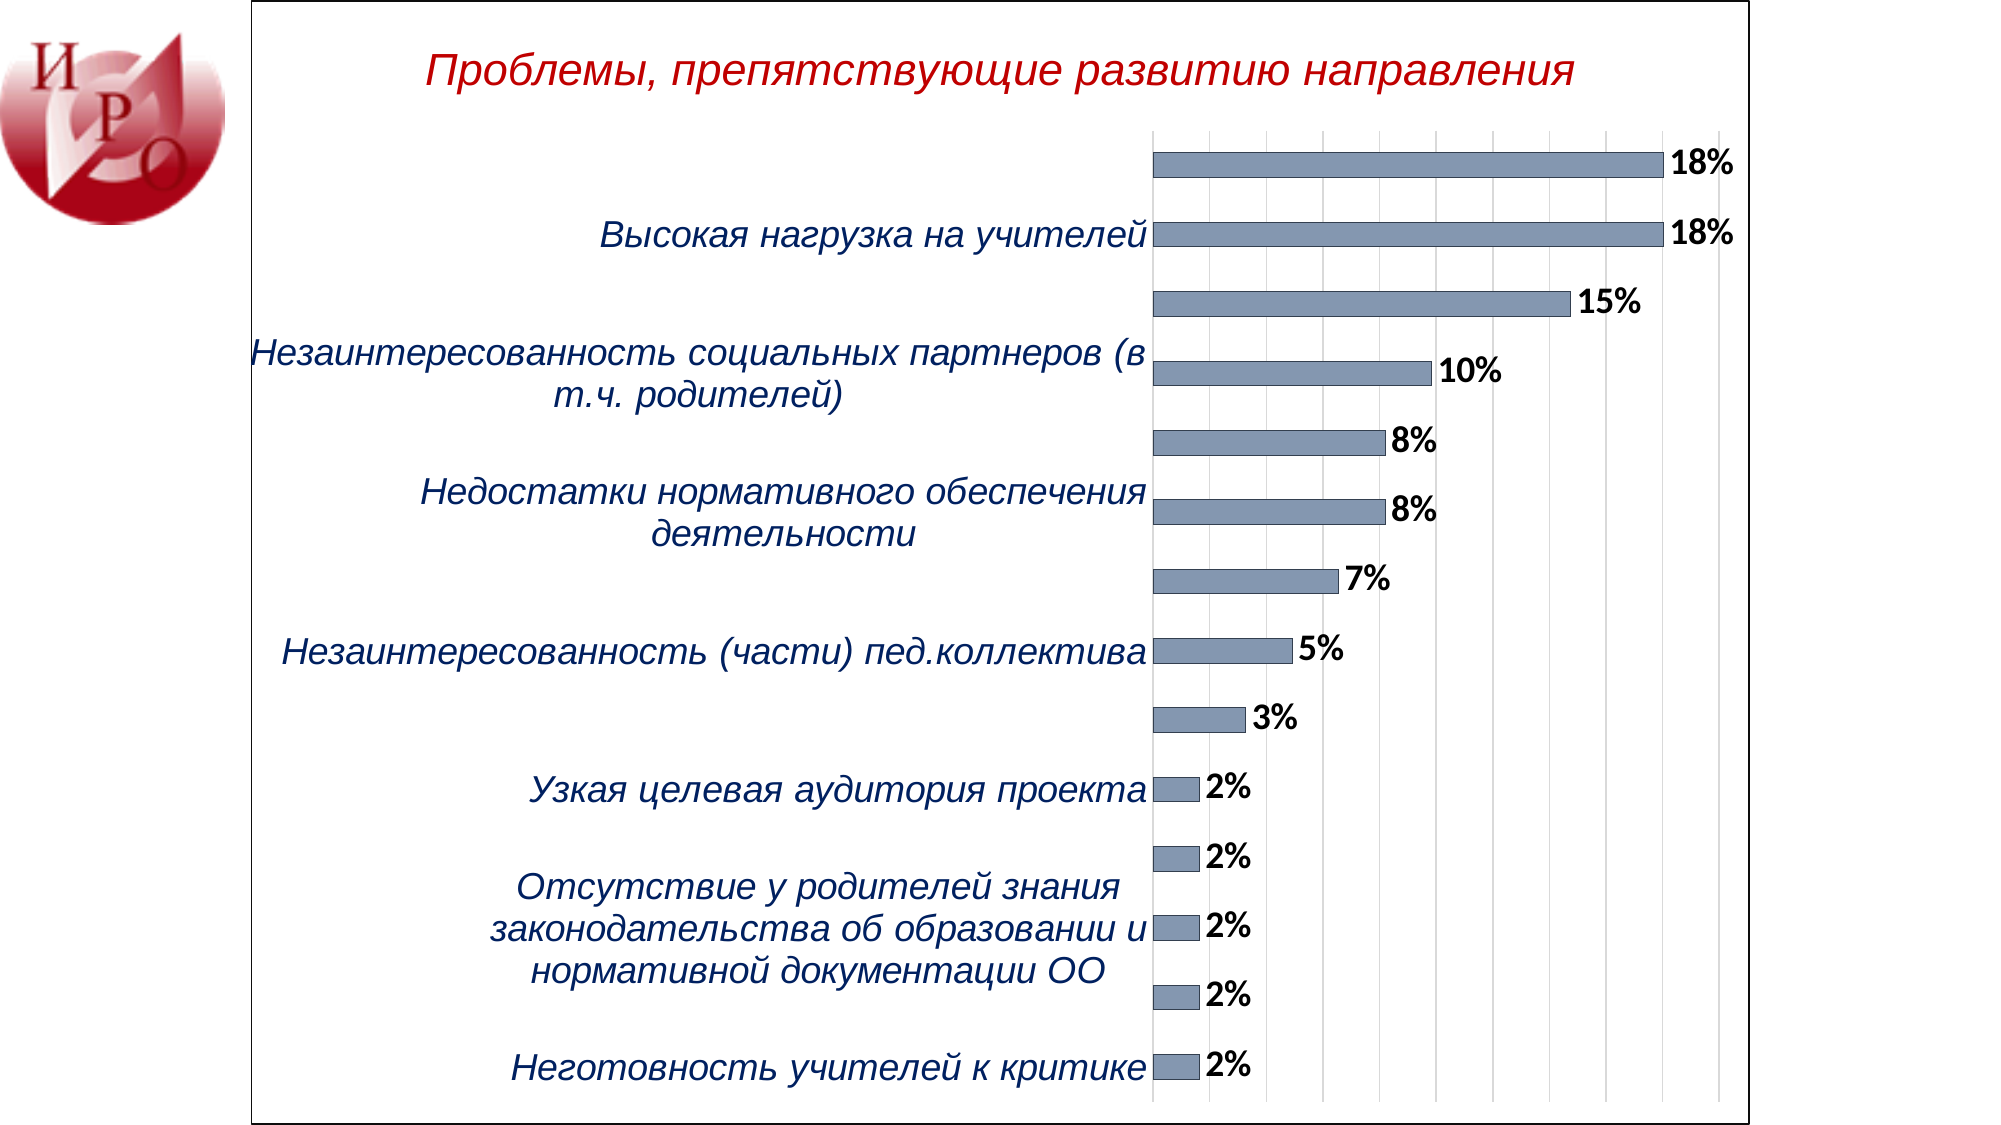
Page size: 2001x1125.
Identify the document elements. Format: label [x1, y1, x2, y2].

picture [0, 0, 225, 225]
chart [249, 0, 1750, 1125]
